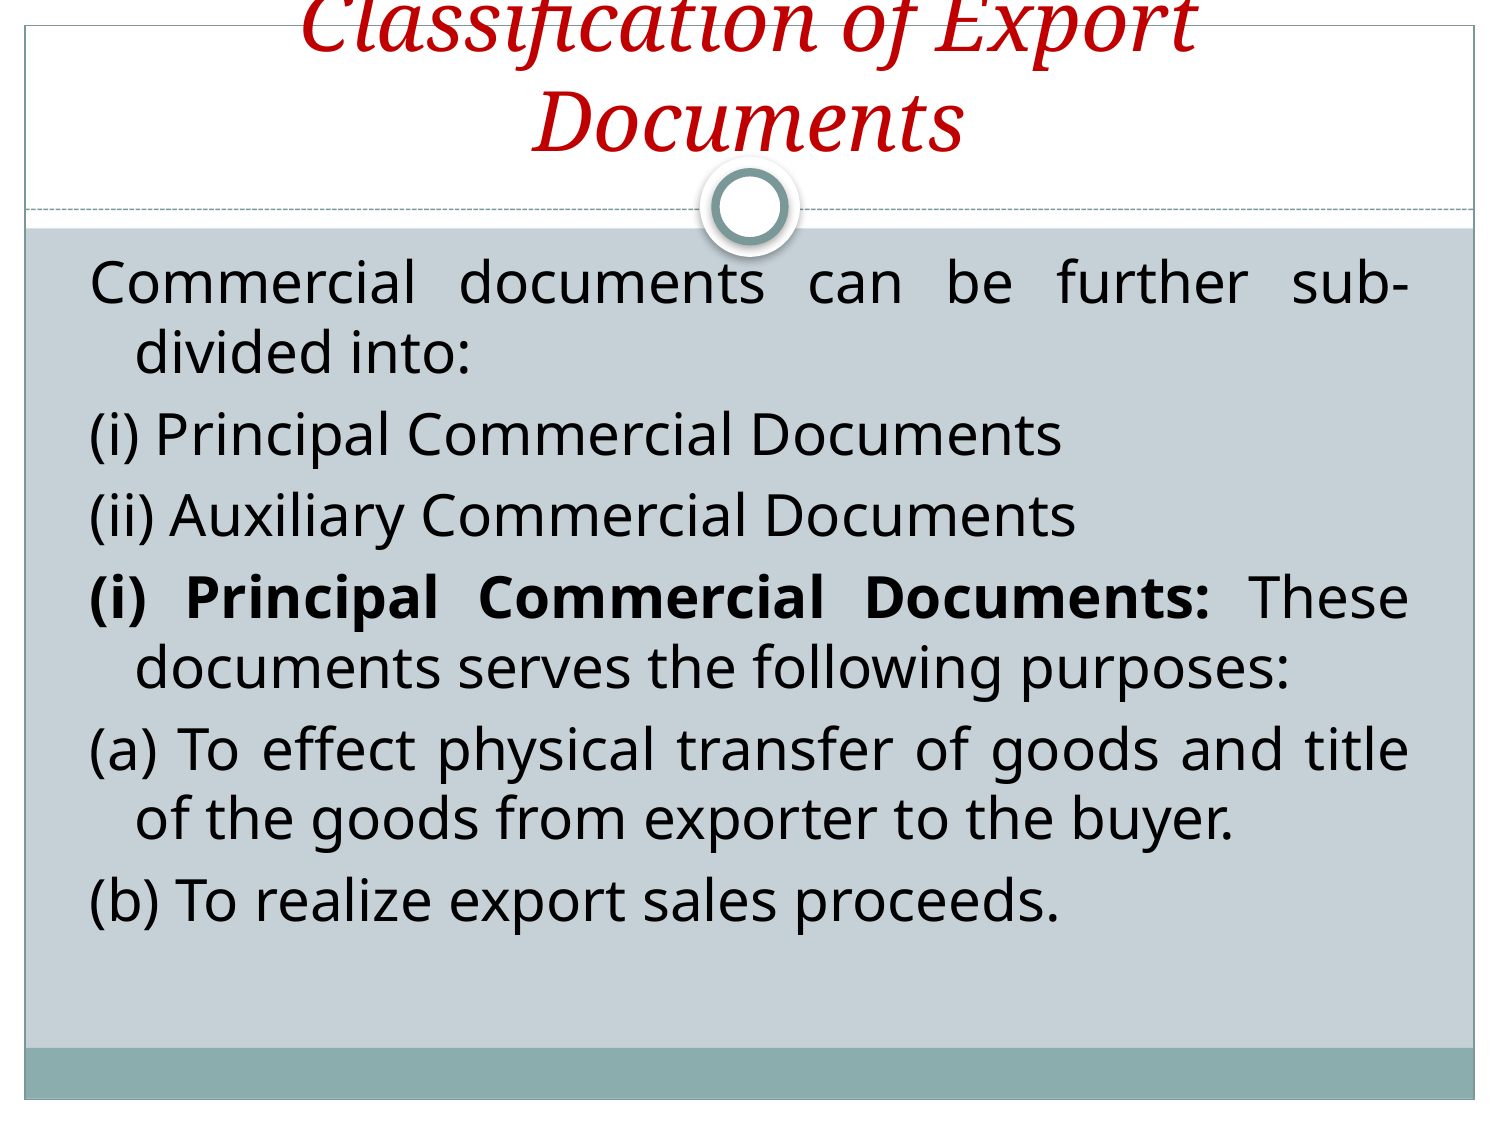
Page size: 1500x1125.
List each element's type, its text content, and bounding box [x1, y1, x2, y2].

list Commercial documents can be further sub-divided into: (i) Principal Commercial Documents (ii) Auxiliary Commercial Documents (i) Principal Commercial Documents: These documents serves the following purposes: (a) To effect physical transfer of goods and title of the goods from exporter to the buyer. (b) To realize export sales proceeds. [75, 237, 1425, 1088]
title Classification of Export Documents [75, 50, 1425, 175]
